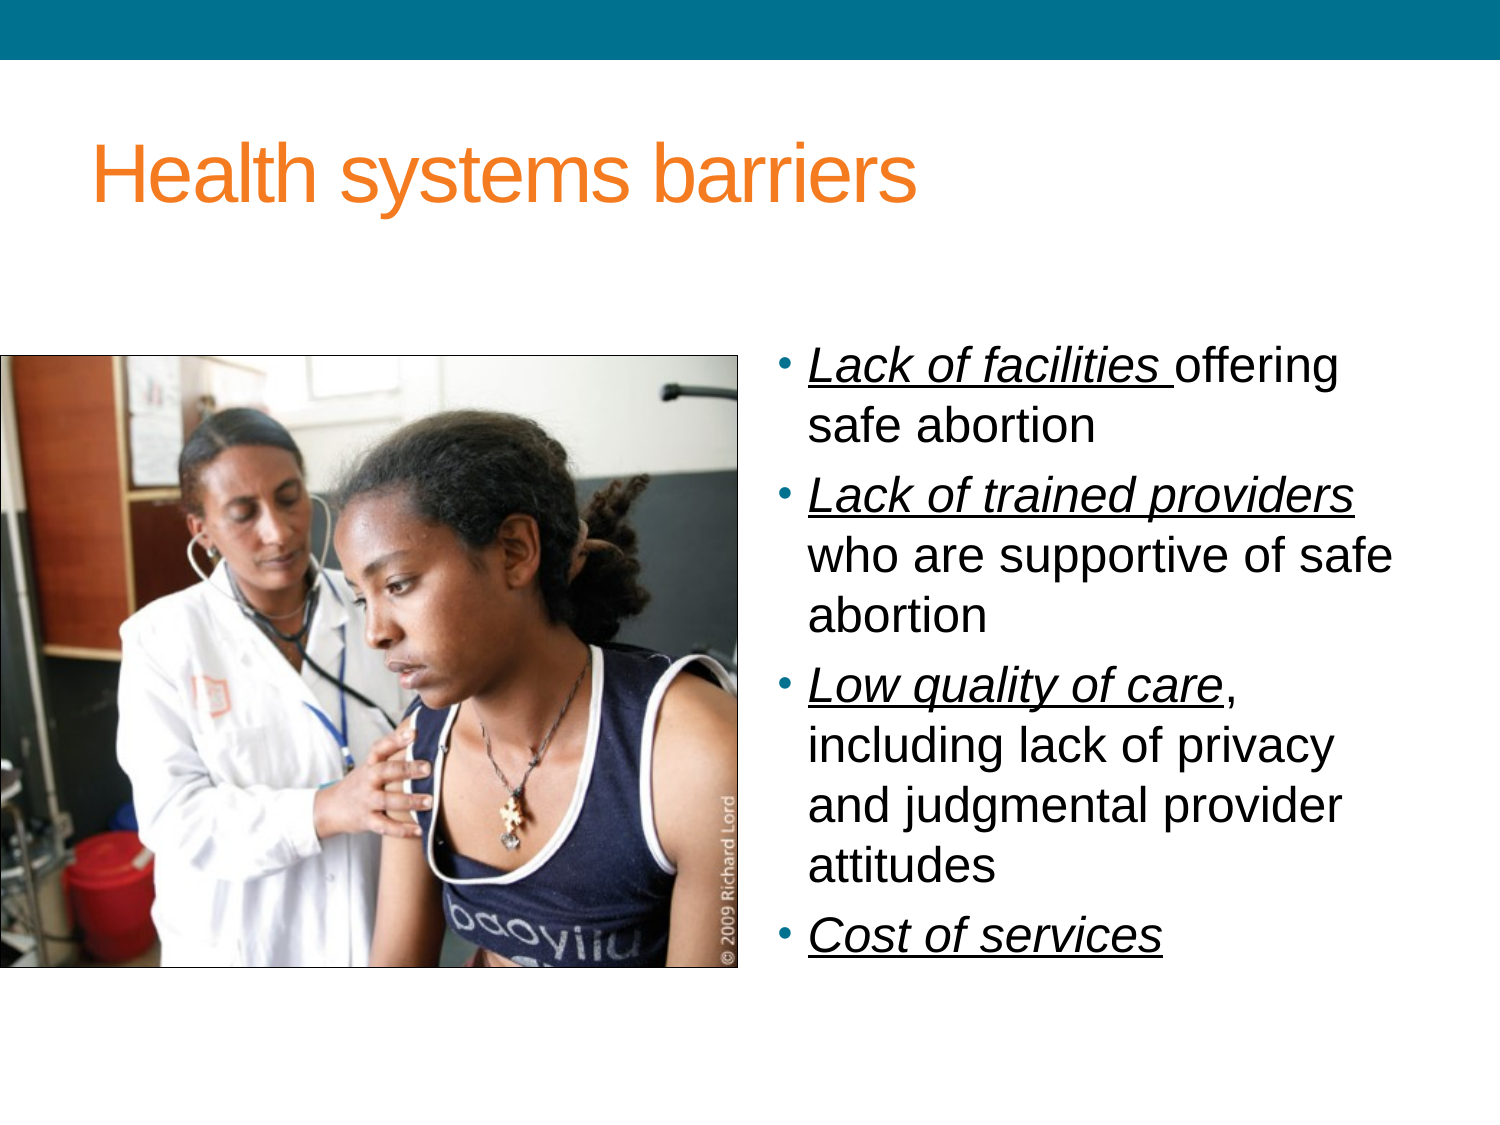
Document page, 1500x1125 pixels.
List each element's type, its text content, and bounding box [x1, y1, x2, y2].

list Lack of facilities offering safe abortion Lack of trained providers who are supportive of safe abortion Low quality of care, including lack of privacy and judgmental provider attitudes Cost of services [762, 324, 1425, 1099]
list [0, 354, 738, 969]
title Health systems barriers [75, 87, 1425, 250]
